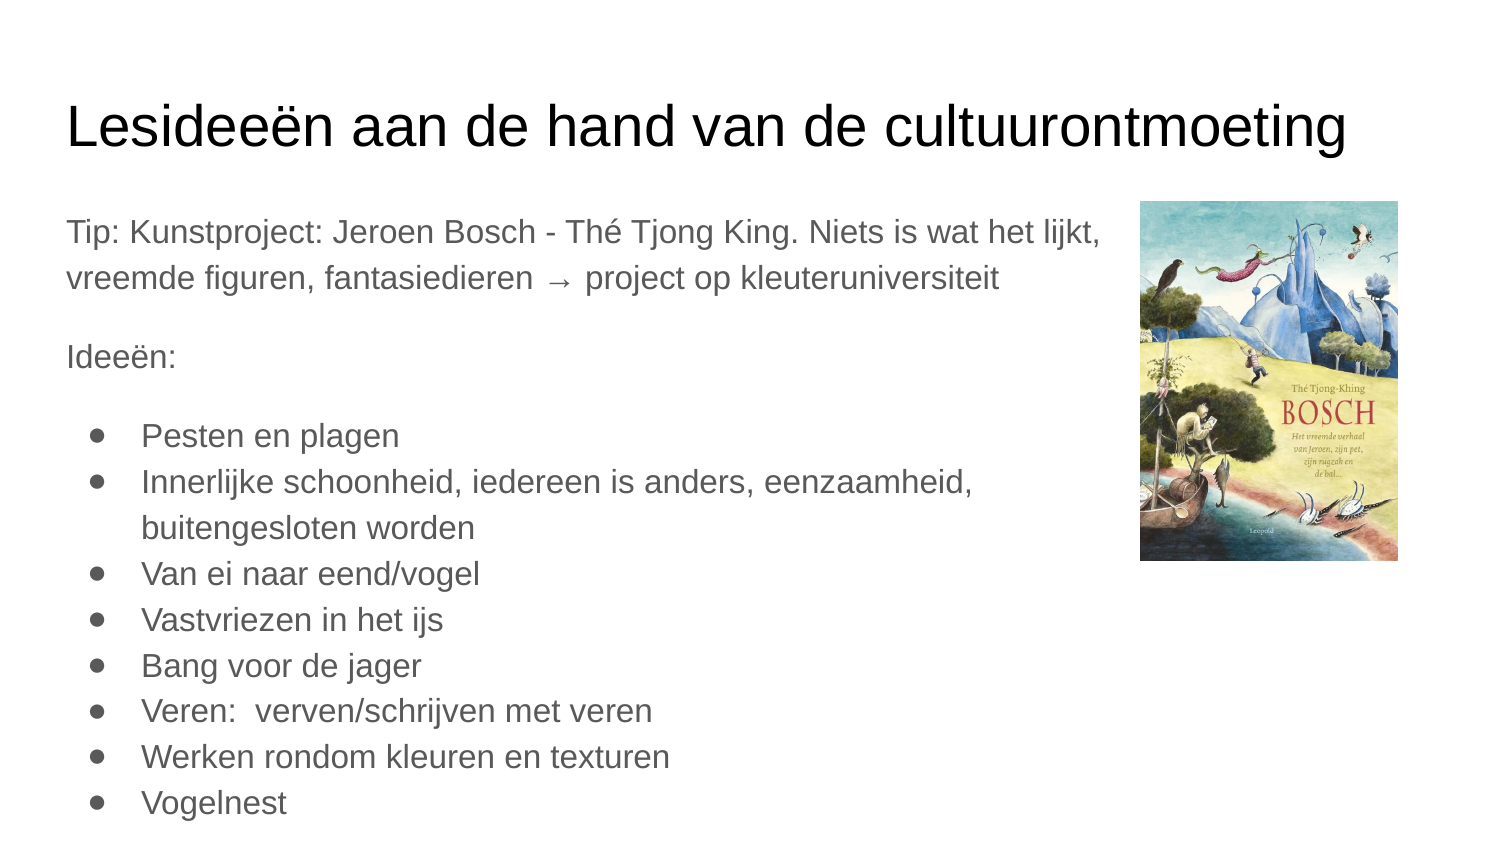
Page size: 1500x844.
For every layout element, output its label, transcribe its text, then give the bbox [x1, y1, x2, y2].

list Tip: Kunstproject: Jeroen Bosch - Thé Tjong King. Niets is wat het lijkt, vreemde figuren, fantasiedieren → project op kleuteruniversiteit Ideeën: Pesten en plagen Innerlijke schoonheid, iedereen is anders, eenzaamheid, buitengesloten worden Van ei naar eend/vogel Vastvriezen in het ijs Bang voor de jager Veren: verven/schrijven met veren Werken rondom kleuren en texturen Vogelnest [51, 189, 1449, 827]
picture [1139, 201, 1398, 562]
title Lesideeën aan de hand van de cultuurontmoeting [51, 72, 1449, 167]
